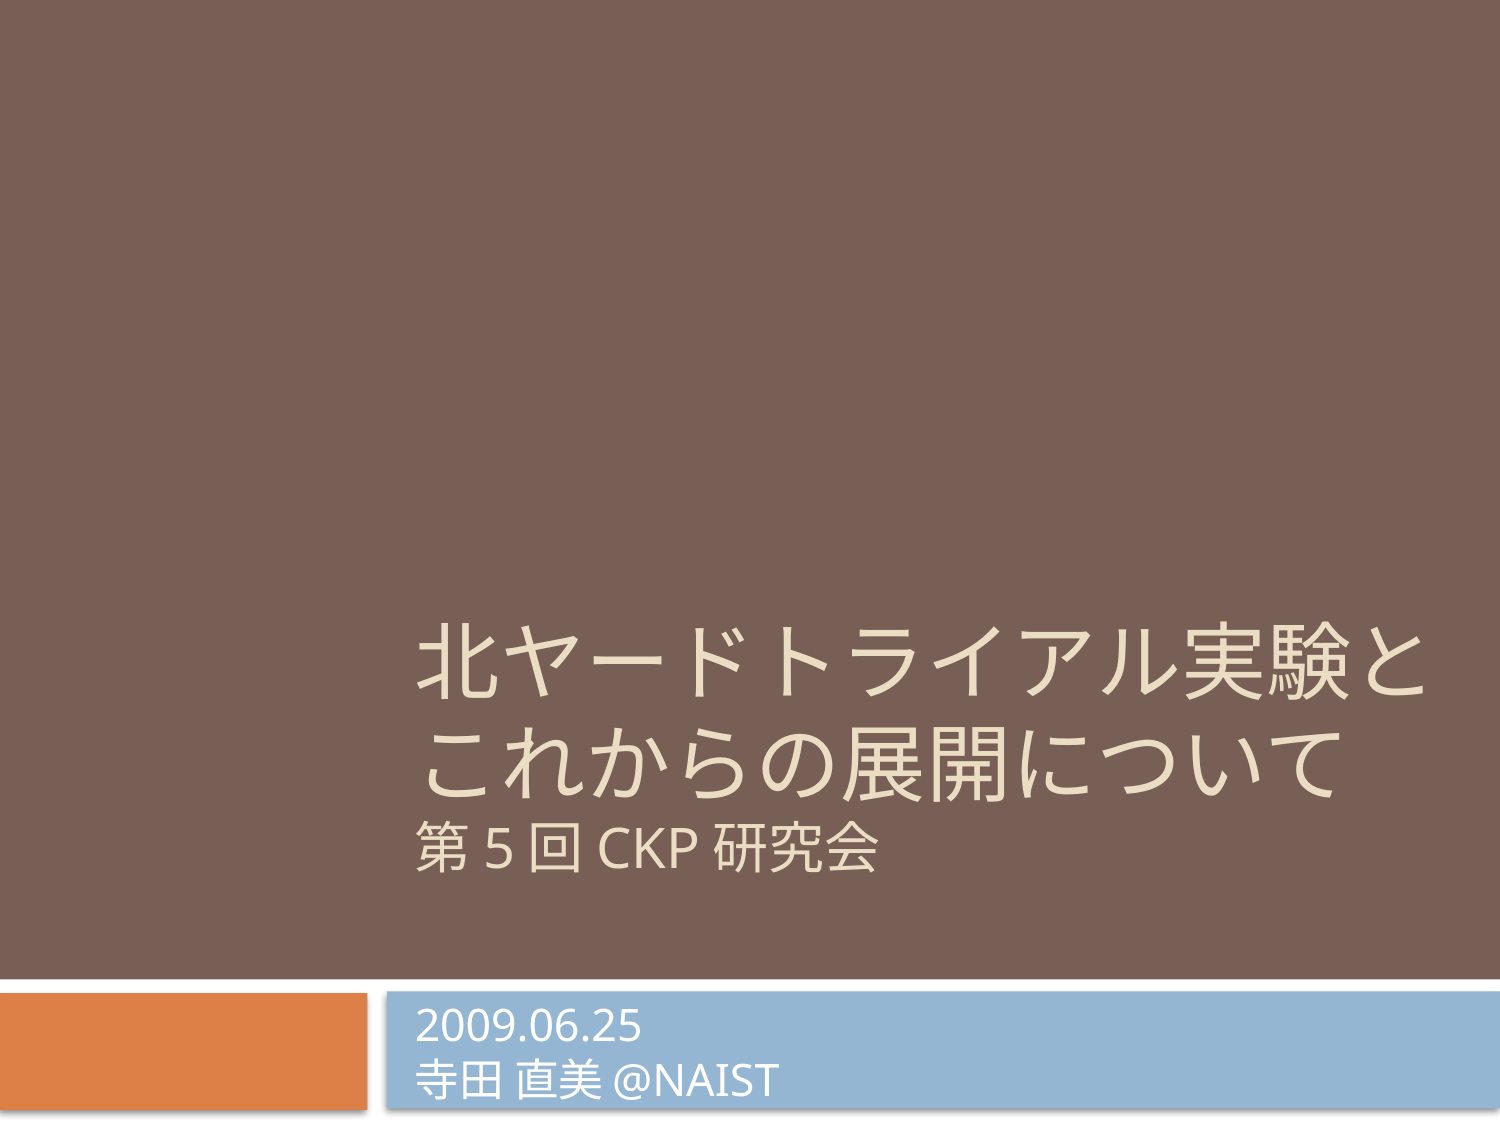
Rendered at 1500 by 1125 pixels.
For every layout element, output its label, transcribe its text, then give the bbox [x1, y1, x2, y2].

title 北ヤードトライアル実験と これからの展開について 第5回CKP研究会 [399, 587, 1463, 888]
subtitle 2009.06.25 寺田 直美@NAIST [399, 999, 1500, 1113]
